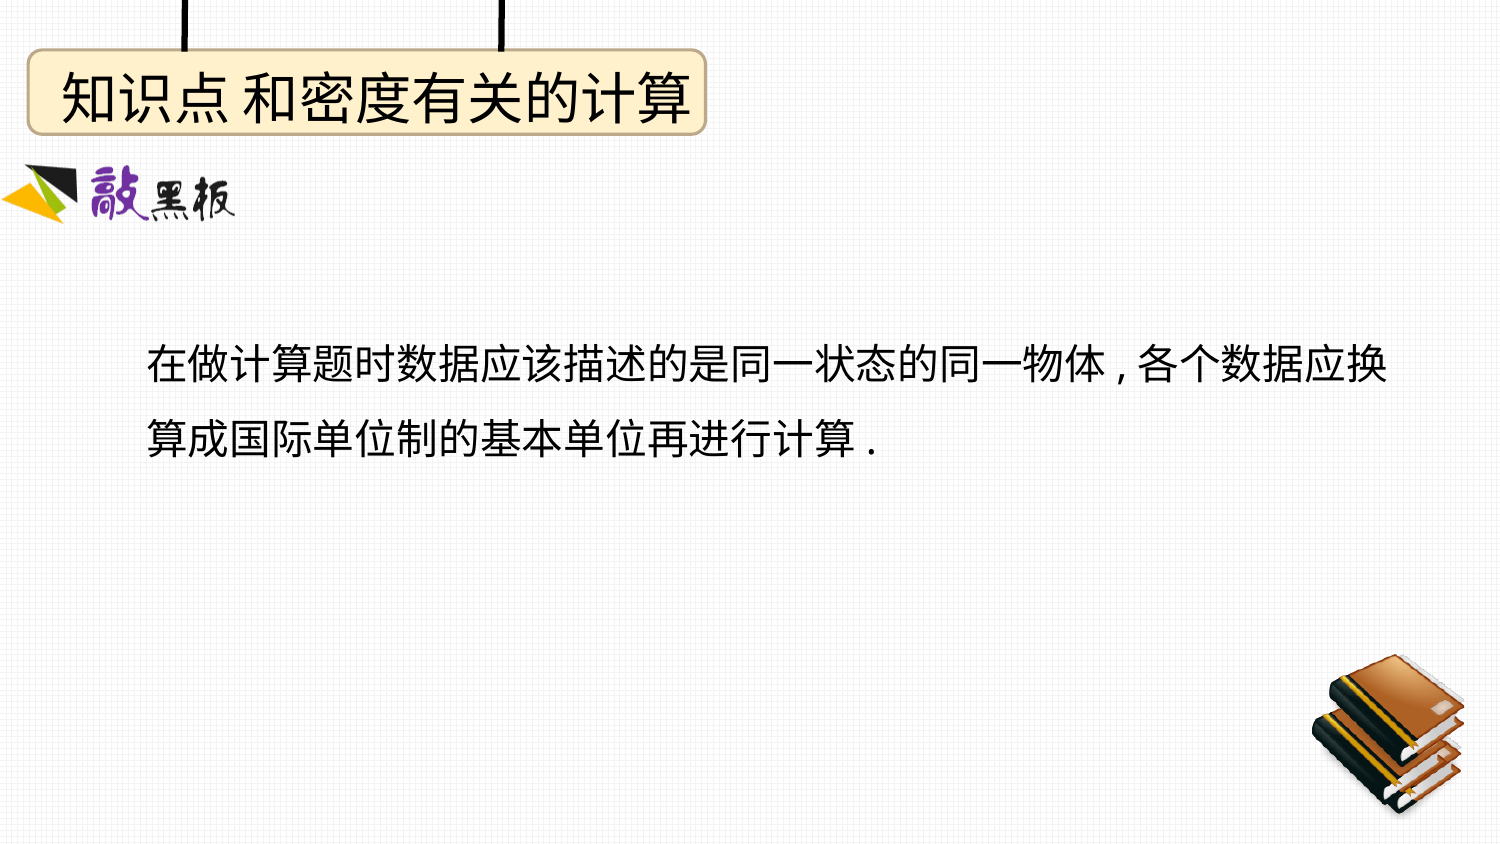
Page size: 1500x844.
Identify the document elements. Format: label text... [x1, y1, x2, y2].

picture [0, 134, 262, 245]
text_box 在做计算题时数据应该描述的是同一状态的同一物体,各个数据应换算成国际单位制的基本单位再进行计算. [131, 305, 1423, 471]
picture [1307, 647, 1467, 821]
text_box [28, 0, 706, 135]
